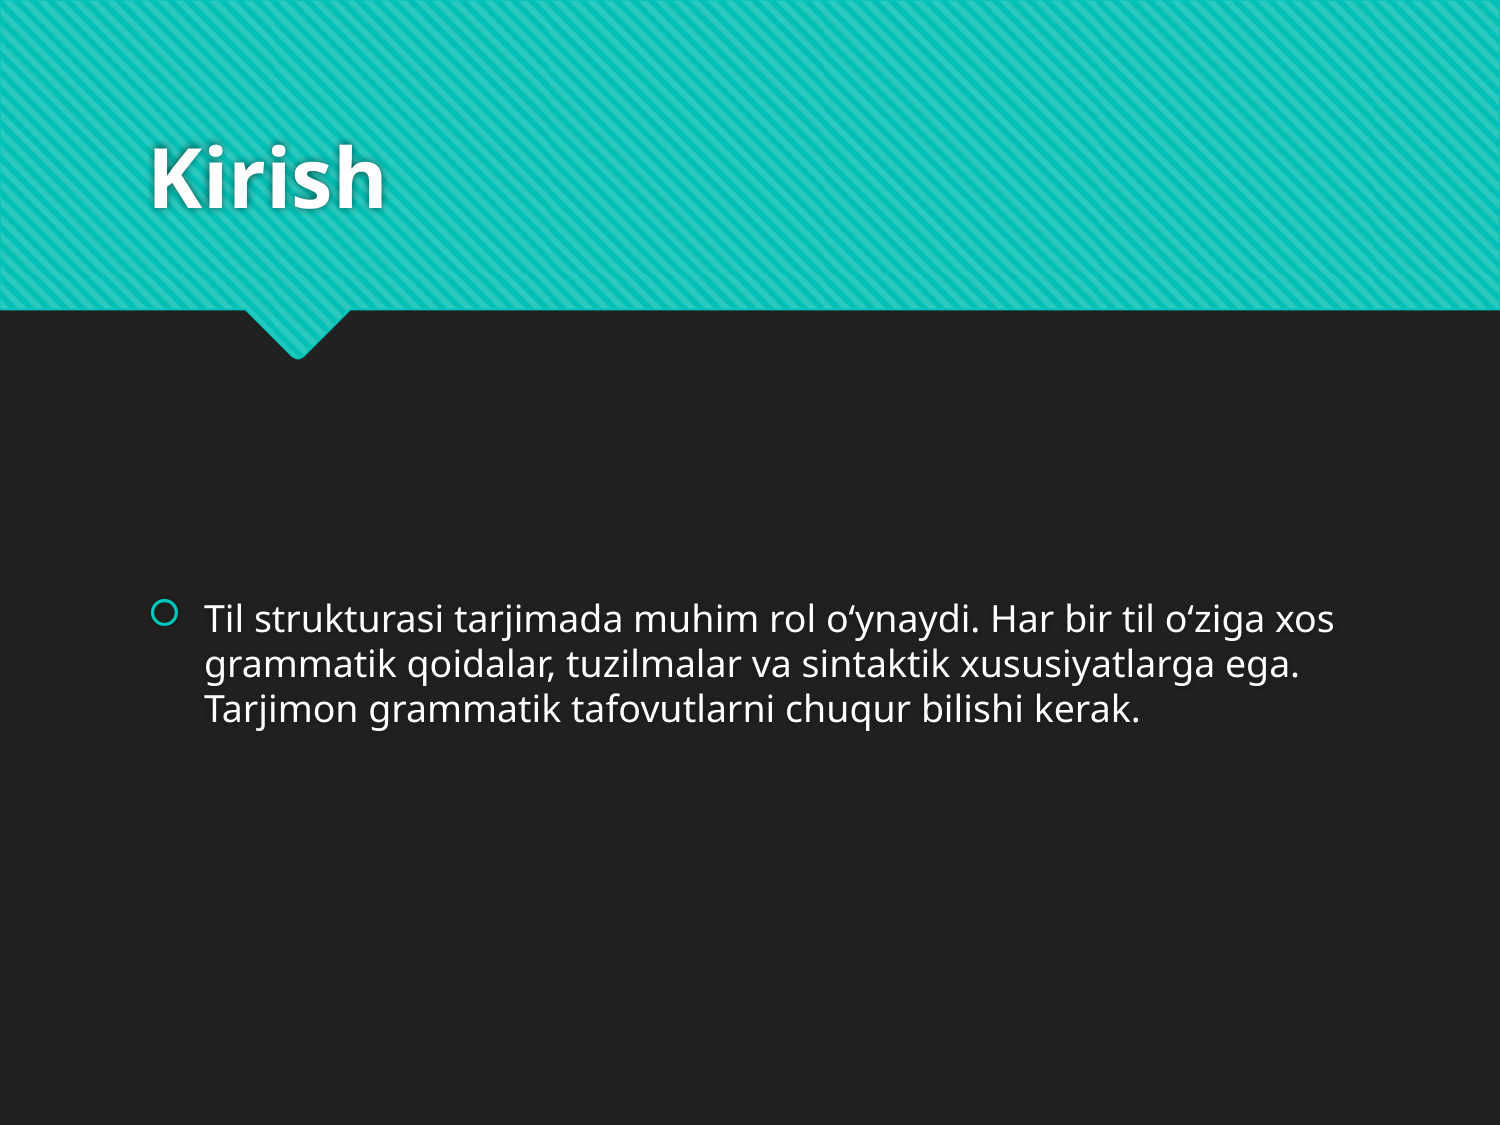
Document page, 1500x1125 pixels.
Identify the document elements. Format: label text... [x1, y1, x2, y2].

list Til strukturasi tarjimada muhim rol o‘ynaydi. Har bir til o‘ziga xos grammatik qoidalar, tuzilmalar va sintaktik xususiyatlarga ega. Tarjimon grammatik tafovutlarni chuqur bilishi kerak. [132, 364, 1368, 962]
title Kirish [132, 73, 1368, 233]
